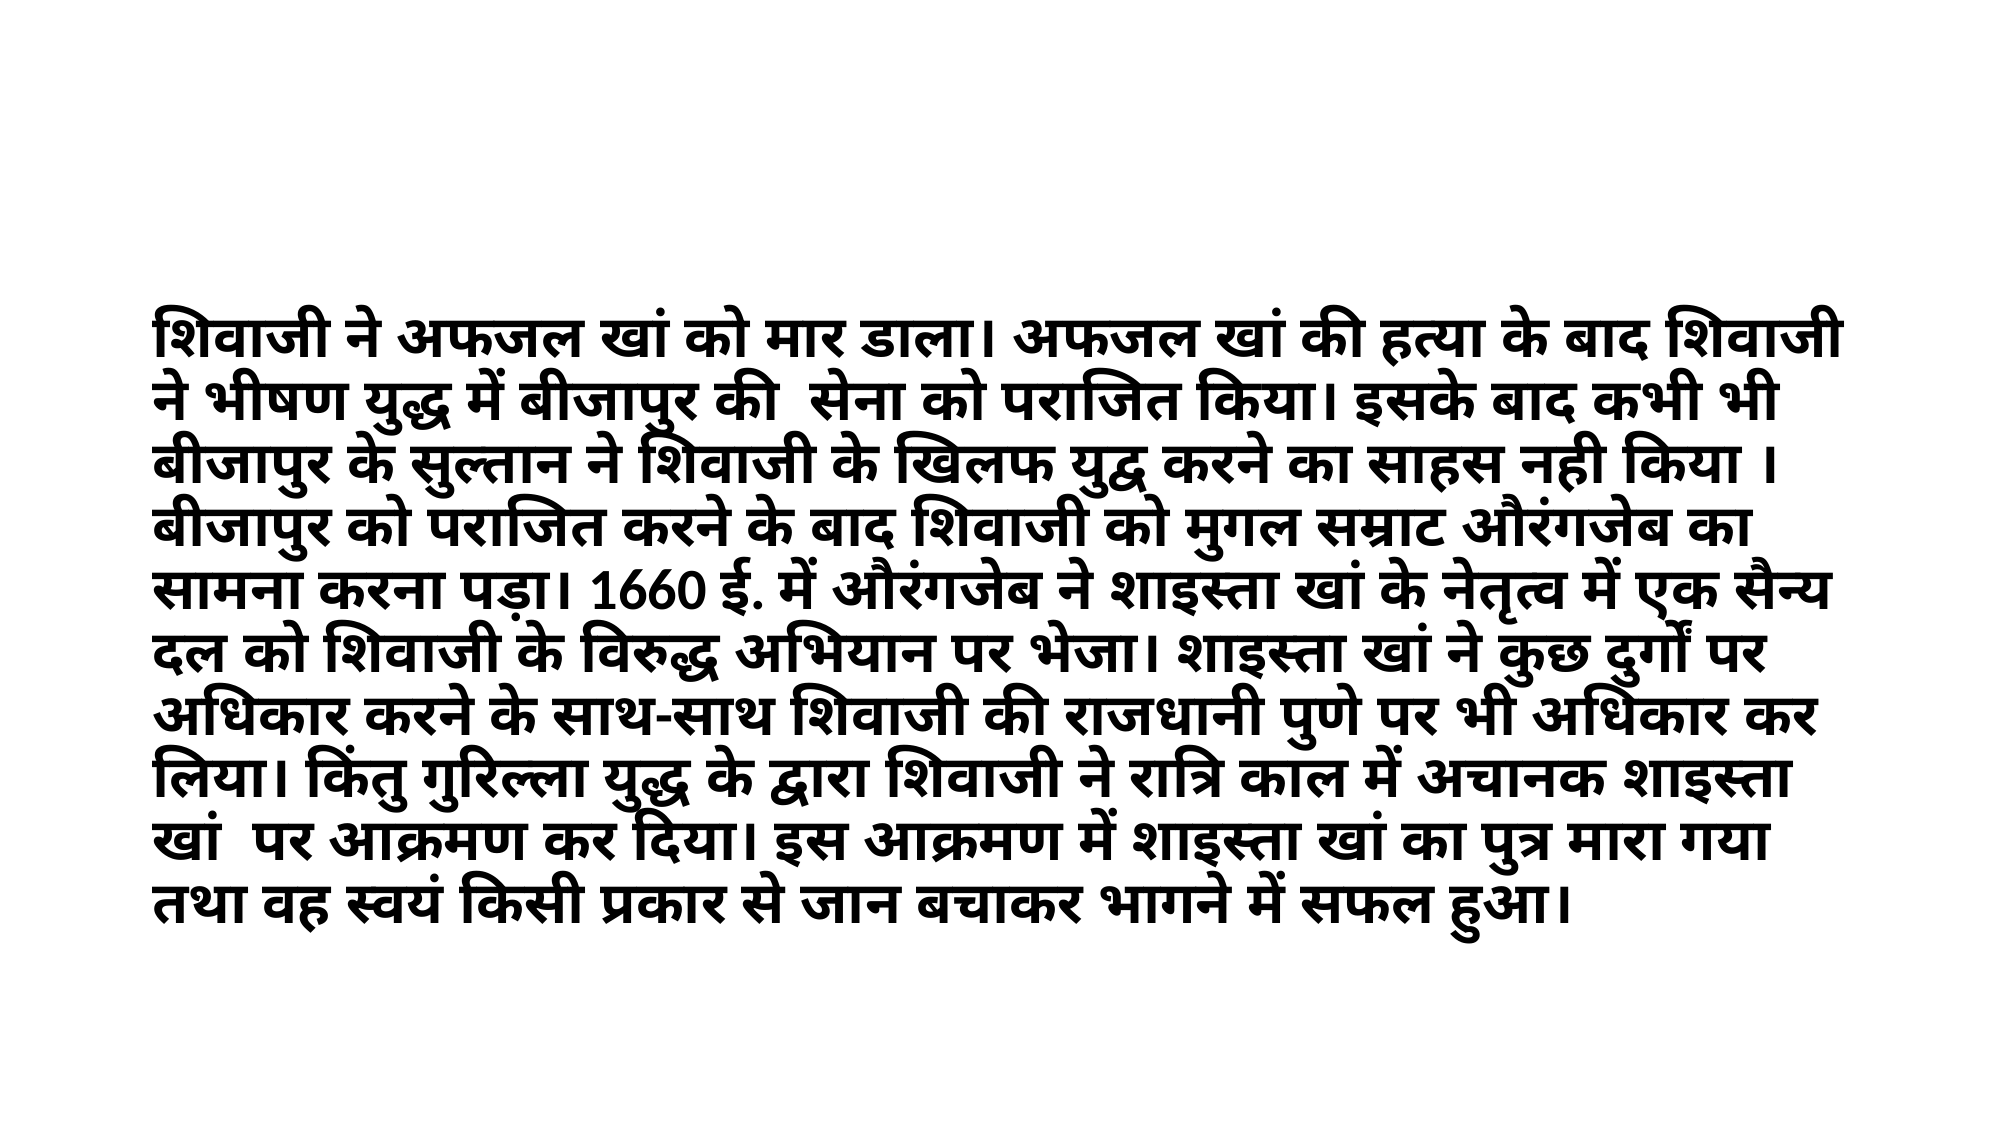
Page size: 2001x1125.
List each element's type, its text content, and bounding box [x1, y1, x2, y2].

list शिवाजी ने अफजल खां को मार डाला। अफजल खां की हत्या के बाद शिवाजी ने भीषण युद्ध में बीजापुर की सेना को पराजित किया। इसके बाद कभी भी बीजापुर के सुल्तान ने शिवाजी के खिलफ युद्व करने का साहस नही किया । बीजापुर को पराजित करने के बाद शिवाजी को मुगल सम्राट औरंगजेब का सामना करना पड़ा। 1660 ई. में औरंगजेब ने शाइस्ता खां के नेतृत्व में एक सैन्य दल को शिवाजी के विरुद्ध अभियान पर भेजा। शाइस्ता खां ने कुछ दुर्गों पर अधिकार करने के साथ-साथ शिवाजी की राजधानी पुणे पर भी अधिकार कर लिया। किंतु गुरिल्ला युद्ध के द्वारा शिवाजी ने रात्रि काल में अचानक शाइस्ता खां पर आक्रमण कर दिया। इस आक्रमण में शाइस्ता खां का पुत्र मारा गया तथा वह स्वयं किसी प्रकार से जान बचाकर भागने में सफल हुआ। [137, 299, 1863, 1014]
